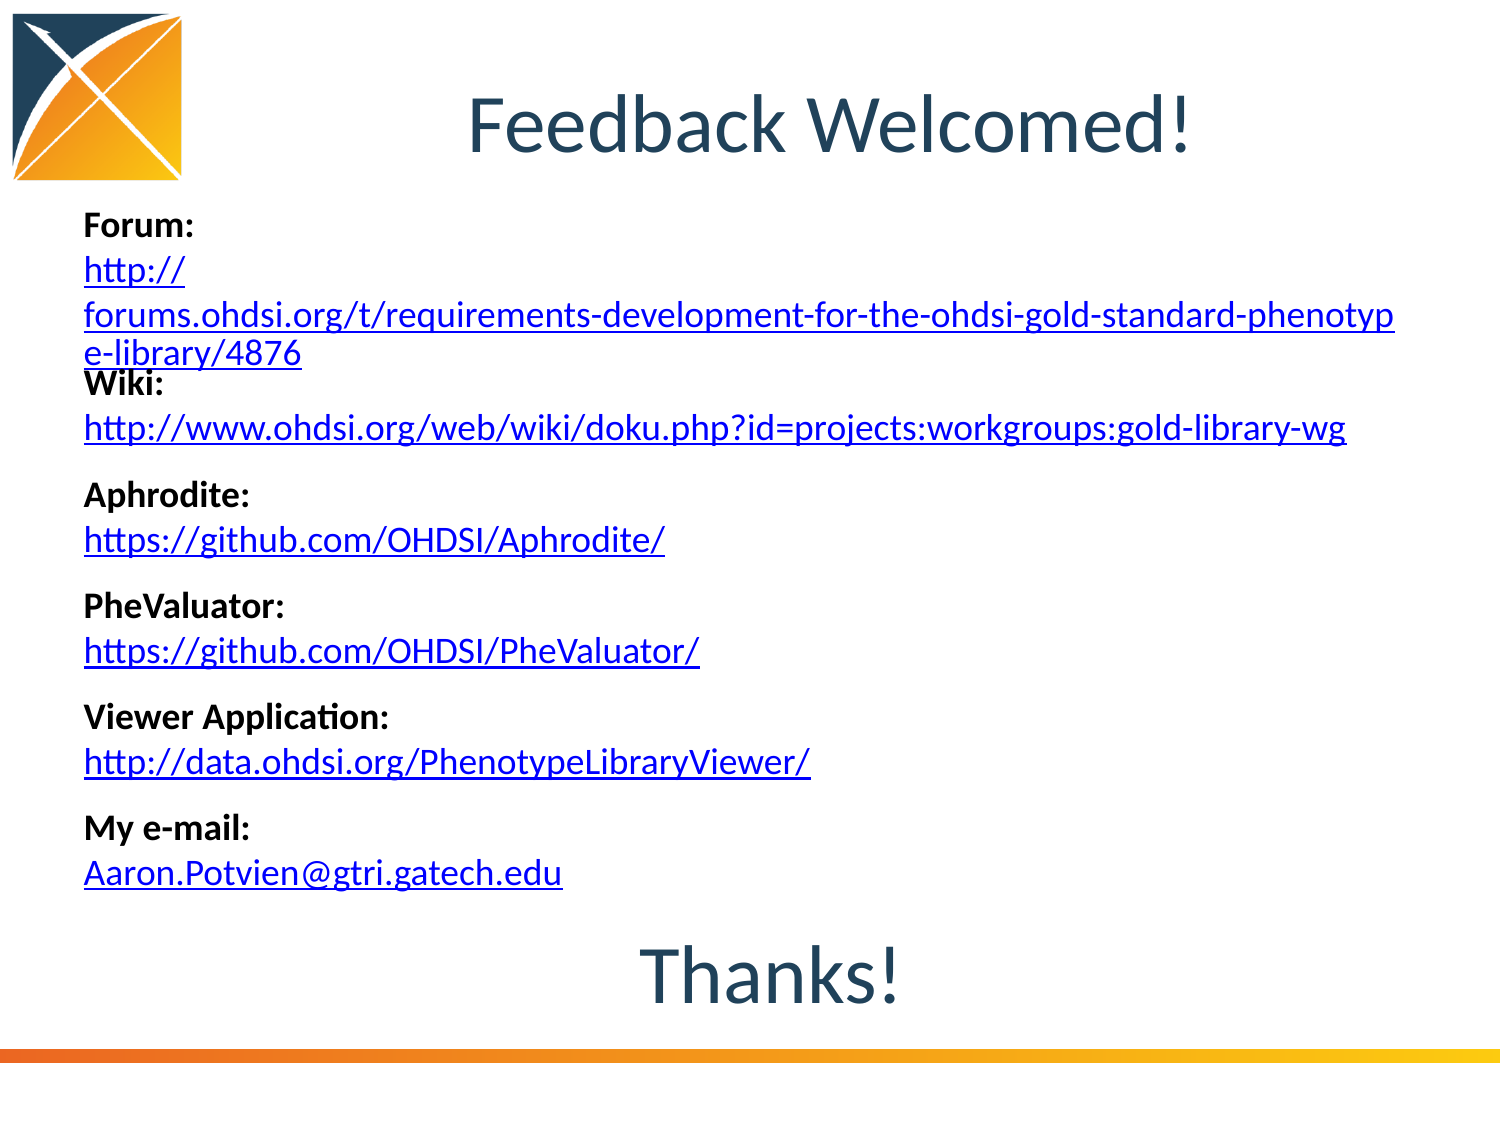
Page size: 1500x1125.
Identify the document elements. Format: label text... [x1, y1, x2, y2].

text_box Forum: http://forums.ohdsi.org/t/requirements-development-for-the-ohdsi-gold-standard-phenotype-library/4876 [68, 193, 1421, 343]
picture [0, 0, 206, 200]
text_box PheValuator: https://github.com/OHDSI/PheValuator/ [68, 573, 1421, 679]
text_box Aphrodite: https://github.com/OHDSI/Aphrodite/ [68, 462, 1421, 567]
text_box My e-mail: Aaron.Potvien@gtri.gatech.edu [68, 795, 1475, 901]
text_box Wiki: http://www.ohdsi.org/web/wiki/doku.php?id=projects:workgroups:gold-library-wg [68, 350, 1475, 456]
text_box Viewer Application: http://data.ohdsi.org/PhenotypeLibraryViewer/ [68, 684, 1421, 790]
title Thanks! [152, 901, 1391, 1039]
text_box Feedback Welcomed! [212, 49, 1450, 188]
